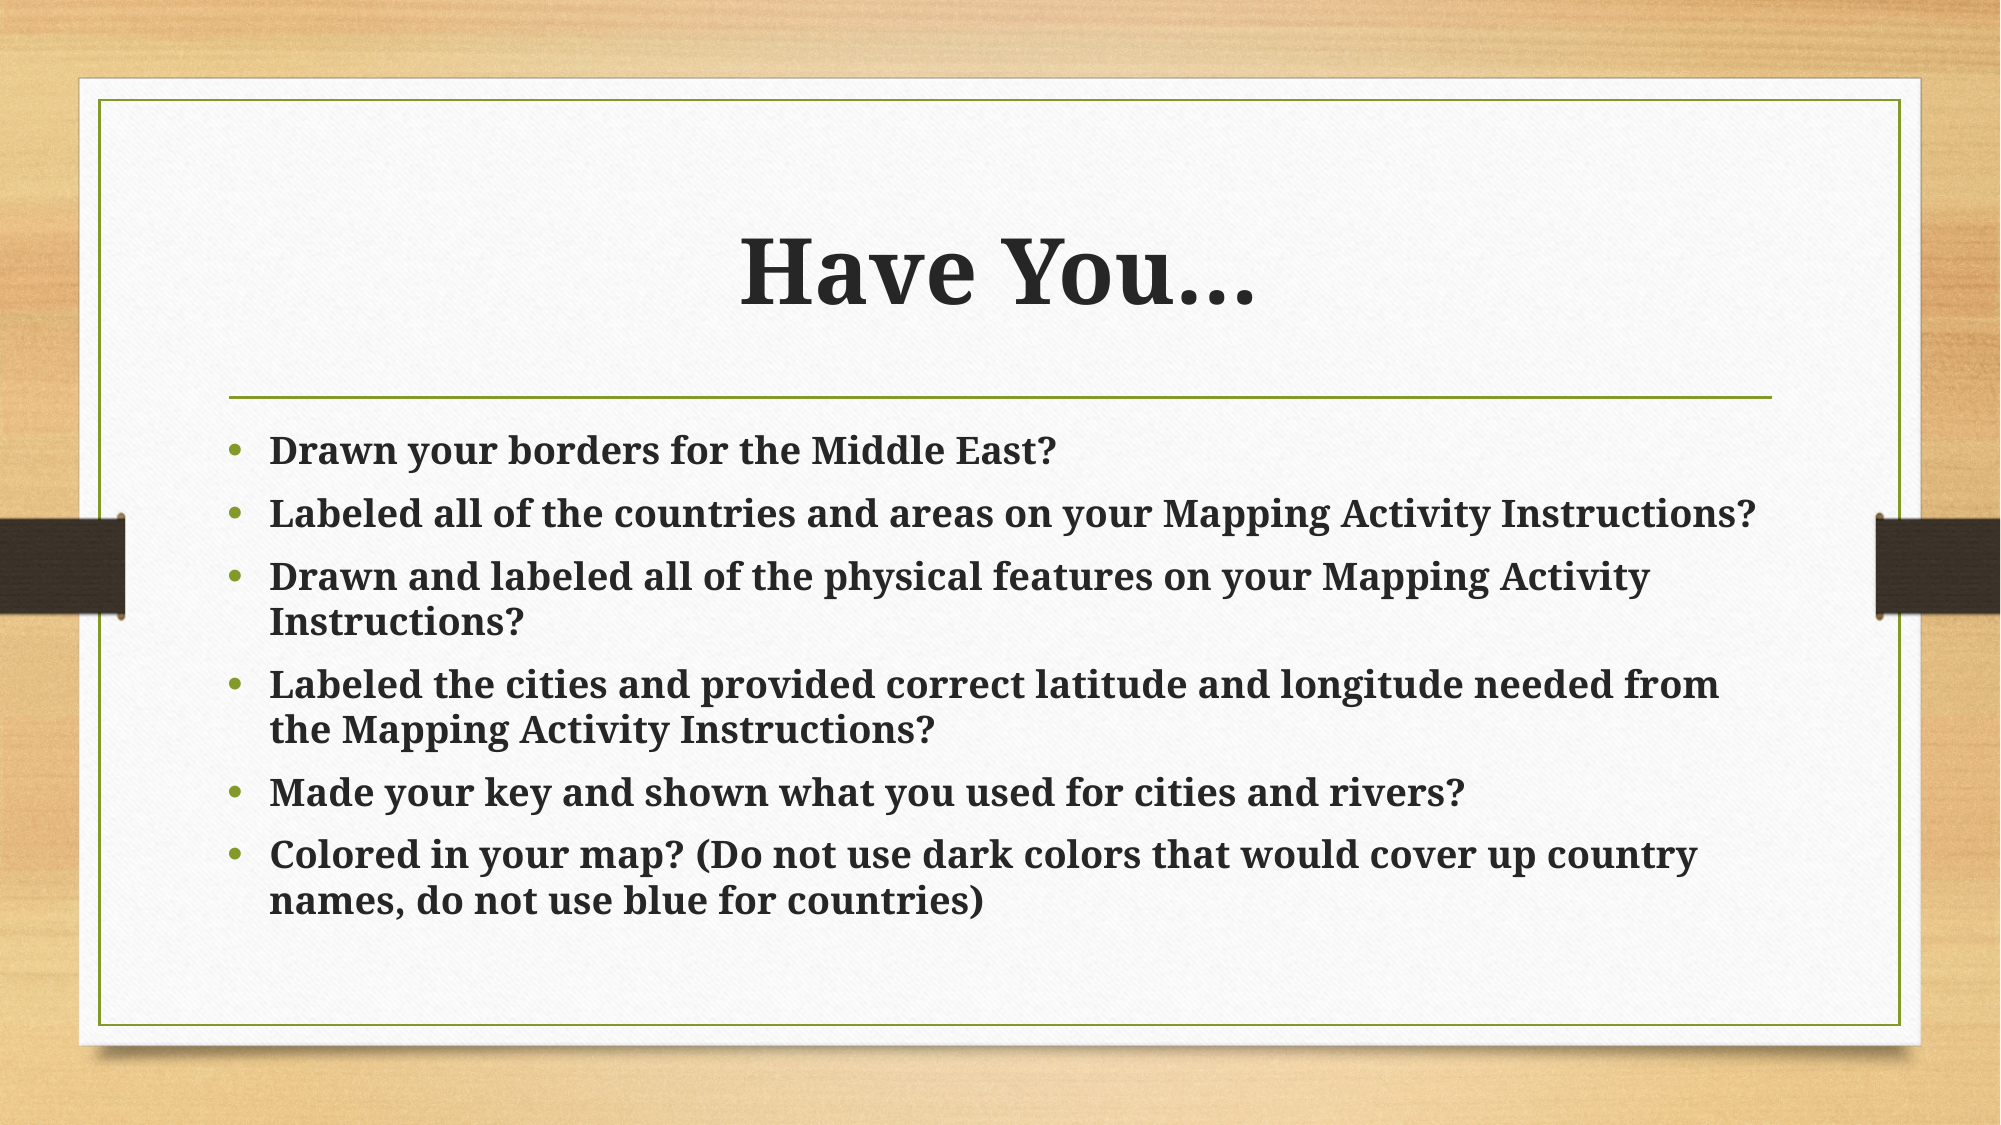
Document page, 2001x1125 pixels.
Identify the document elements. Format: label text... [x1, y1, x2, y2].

list Drawn your borders for the Middle East? Labeled all of the countries and areas on your Mapping Activity Instructions? Drawn and labeled all of the physical features on your Mapping Activity Instructions? Labeled the cities and provided correct latitude and longitude needed from the Mapping Activity Instructions? Made your key and shown what you used for cities and rivers? Colored in your map? (Do not use dark colors that would cover up country names, do not use blue for countries) [212, 419, 1788, 964]
picture [0, 0, 2001, 1125]
title Have You… [212, 161, 1788, 375]
